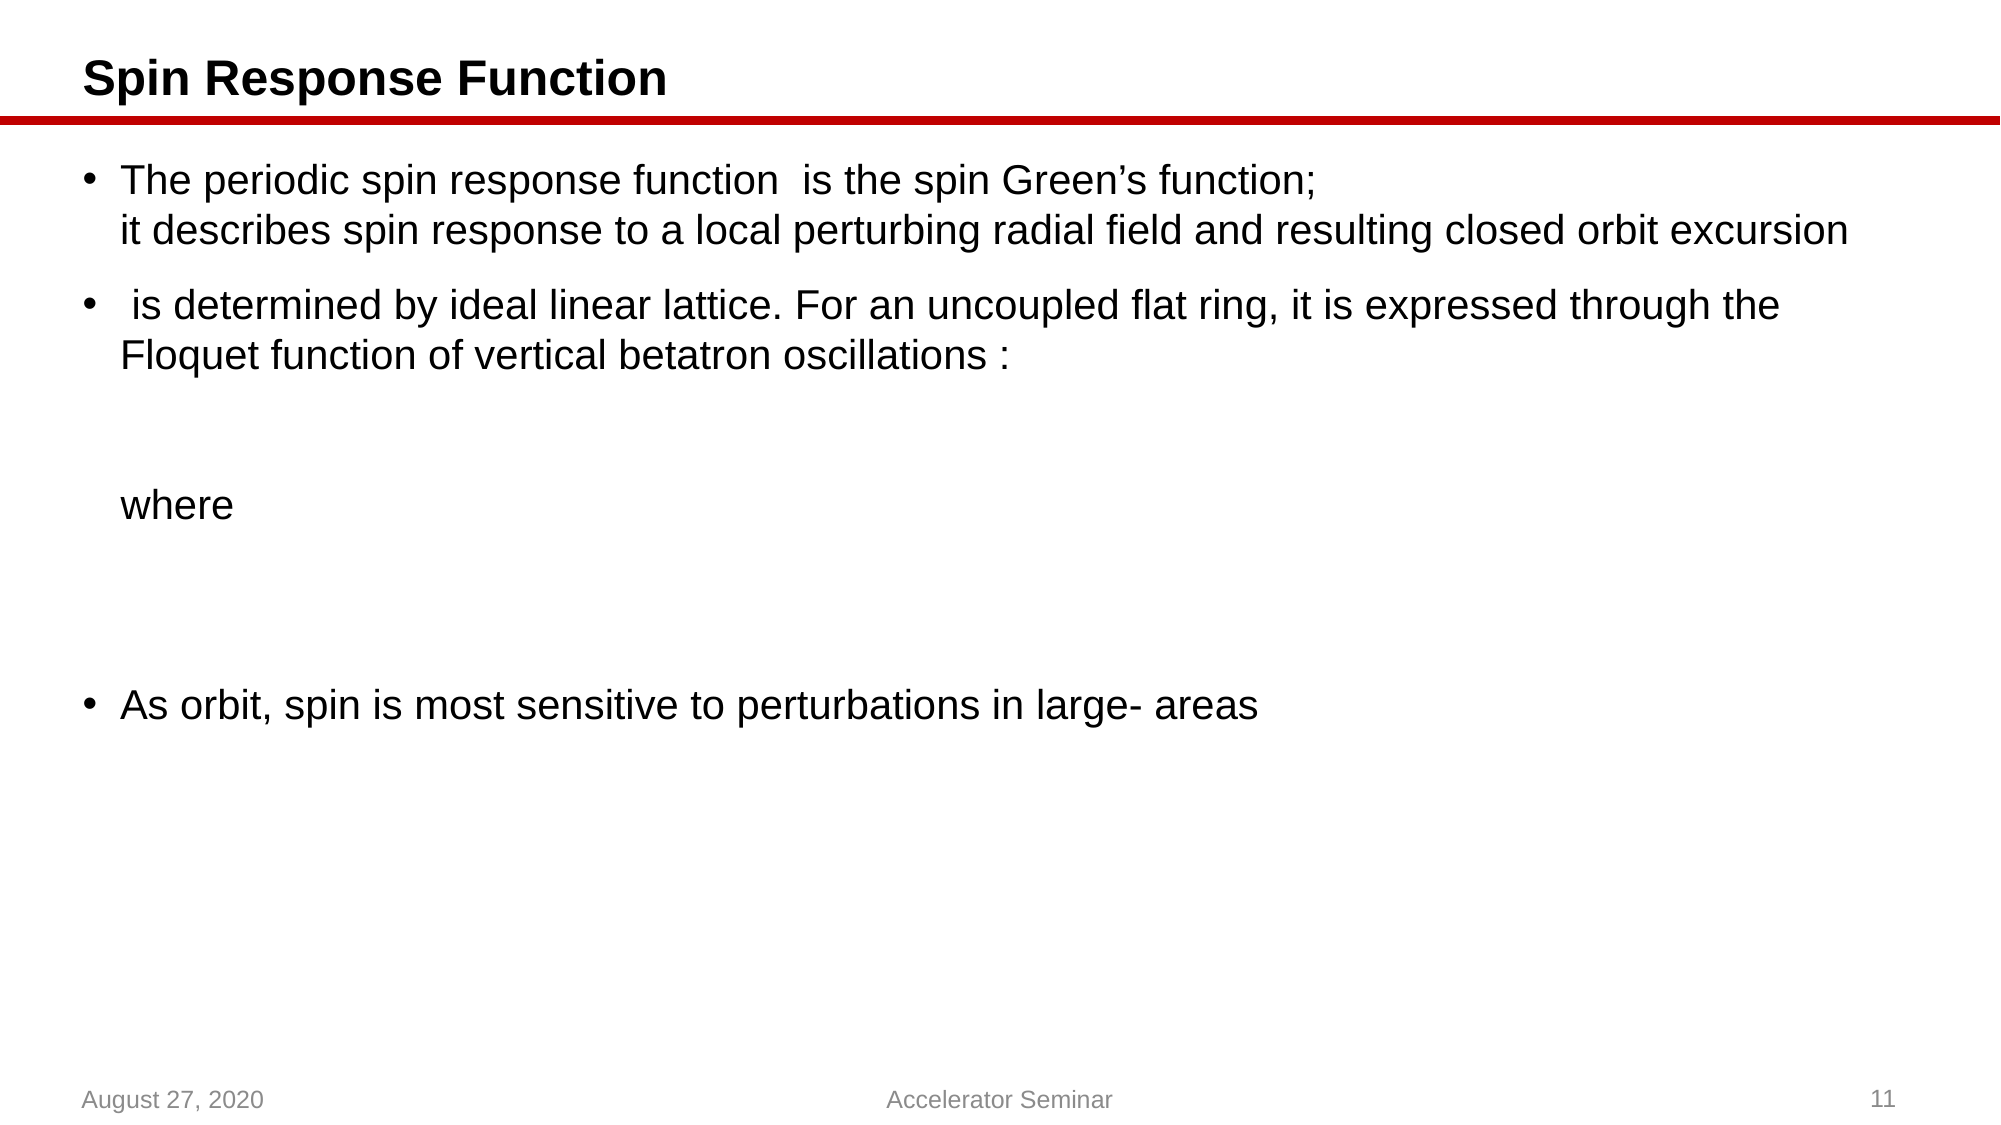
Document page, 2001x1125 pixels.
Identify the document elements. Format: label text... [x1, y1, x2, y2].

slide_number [66, 1072, 517, 1125]
title Spin Response Function [67, 39, 1919, 120]
footer Accelerator Seminar [571, 1073, 1429, 1125]
slide_number 11 [1824, 1072, 1942, 1123]
